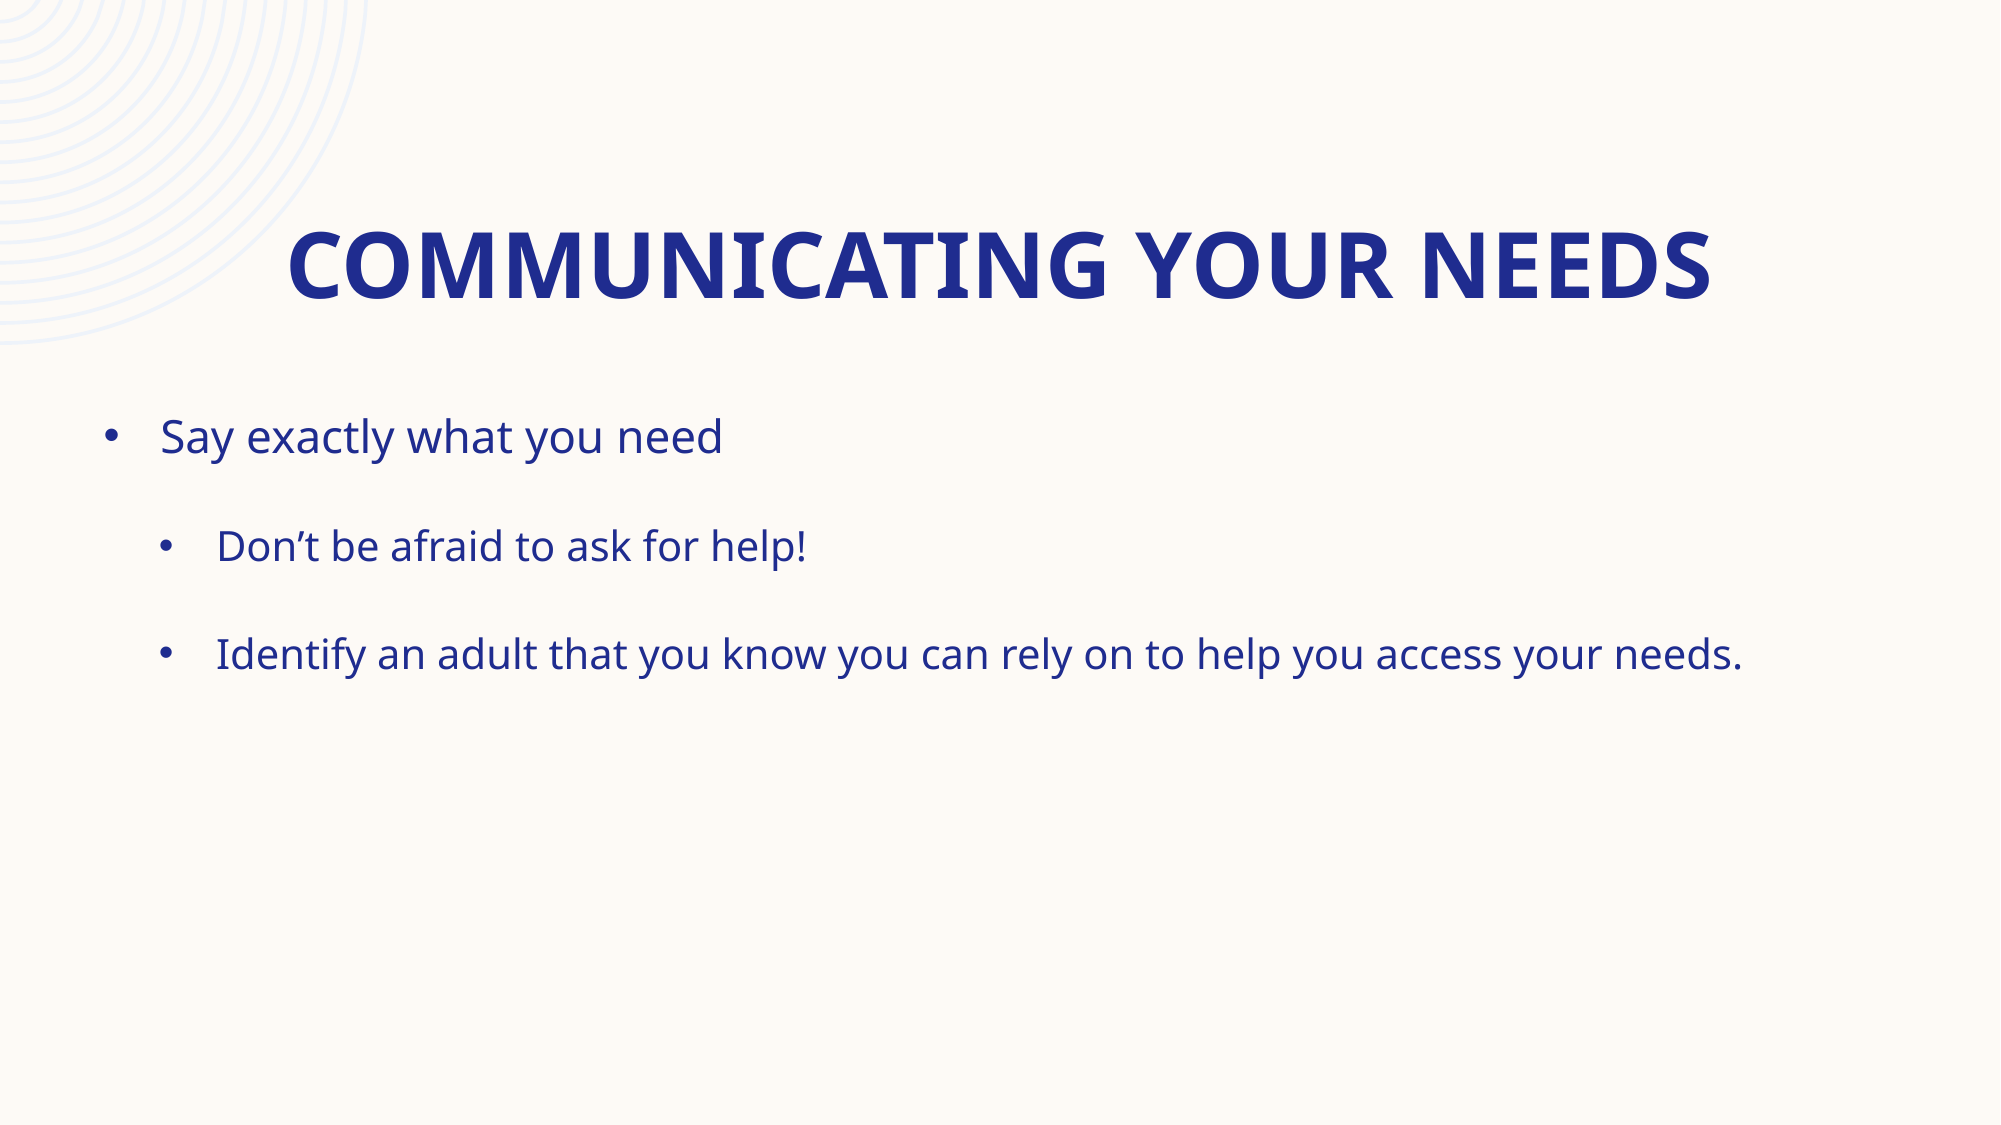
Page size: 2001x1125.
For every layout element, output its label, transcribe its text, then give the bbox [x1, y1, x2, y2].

list Say exactly what you need Don’t be afraid to ask for help! Identify an adult that you know you can rely on to help you access your needs. [88, 345, 1913, 1073]
title Communicating your needs [124, 199, 1875, 326]
